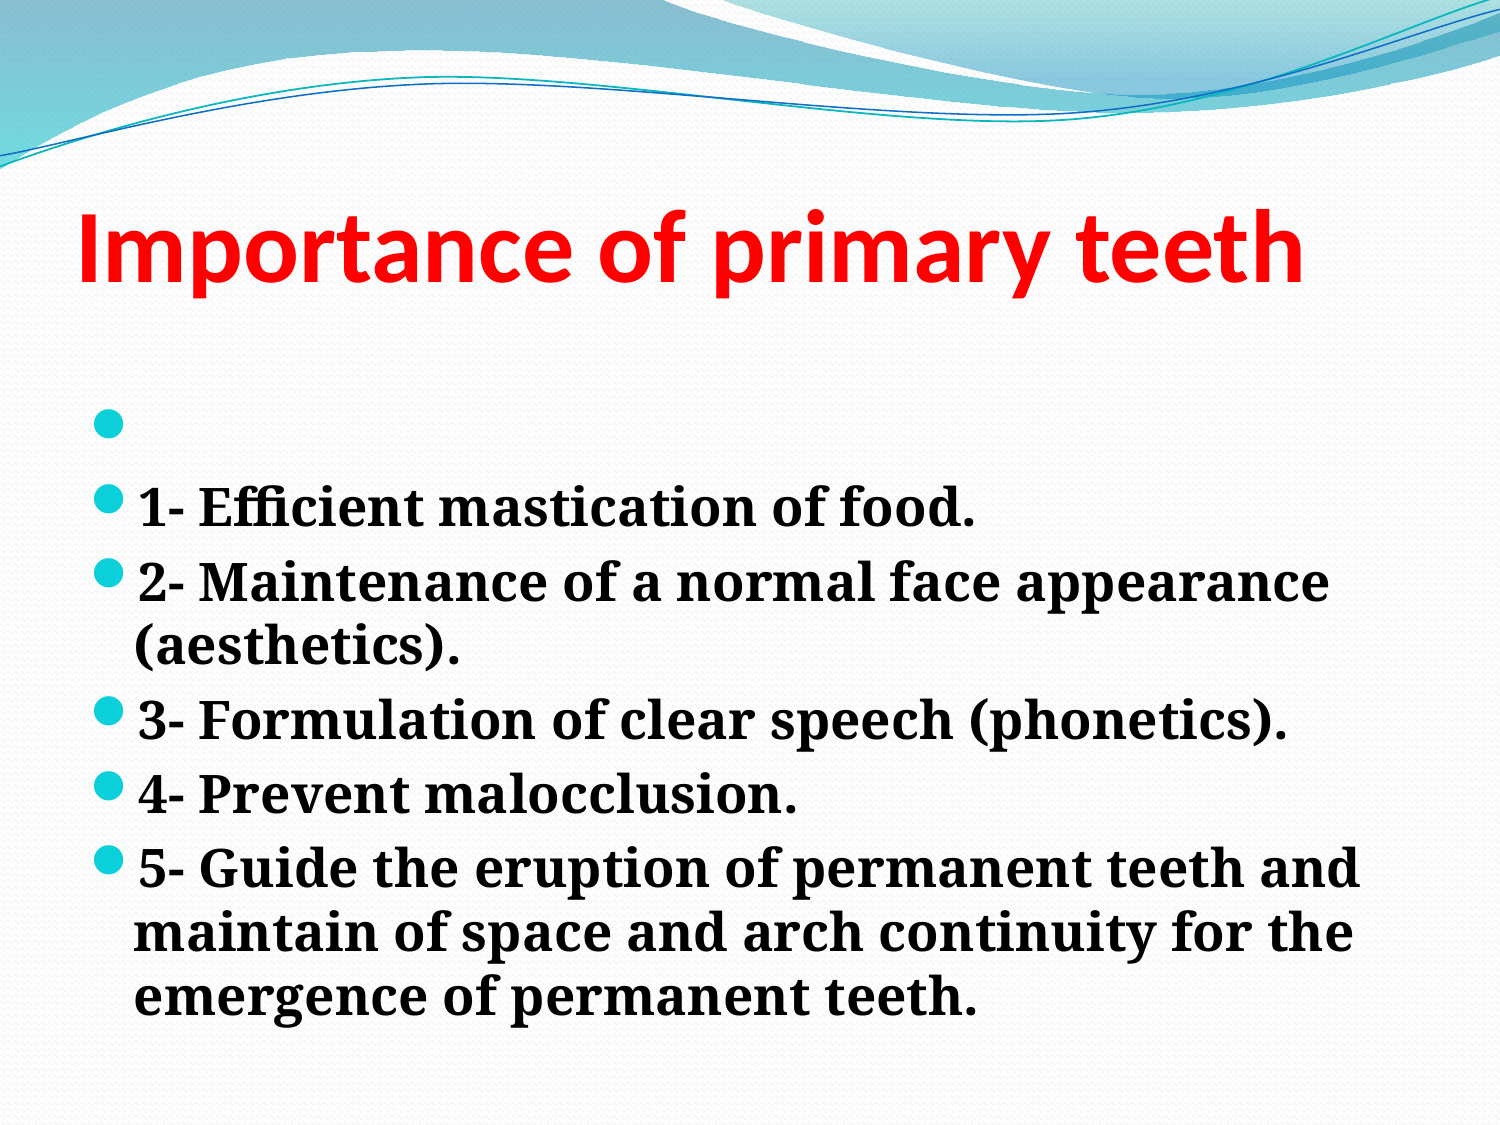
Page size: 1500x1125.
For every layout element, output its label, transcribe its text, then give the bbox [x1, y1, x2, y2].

title Importance of primary teeth [75, 115, 1425, 303]
list 1- Efficient mastication of food. 2- Maintenance of a normal face appearance (aesthetics). 3- Formulation of clear speech (phonetics). 4- Prevent malocclusion. 5- Guide the eruption of permanent teeth and maintain of space and arch continuity for the emergence of permanent teeth. [75, 317, 1425, 1038]
